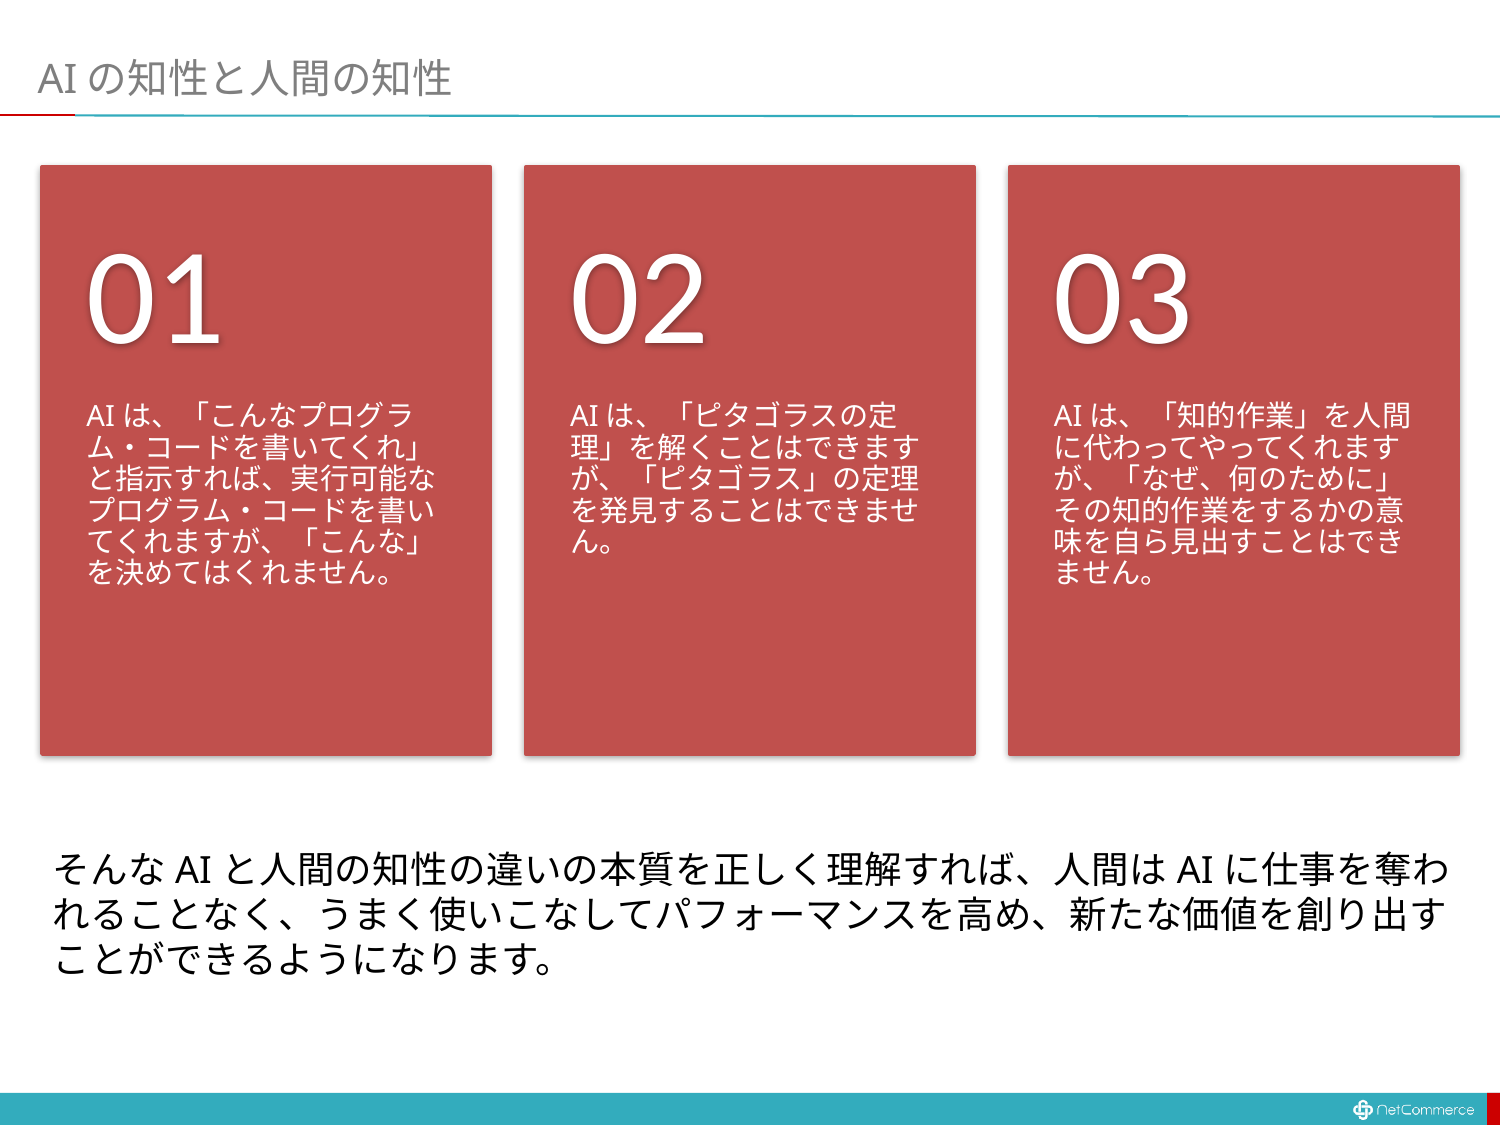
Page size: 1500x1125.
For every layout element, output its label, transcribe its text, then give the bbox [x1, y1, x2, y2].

title AIの知性と人間の知性 [37, 43, 1463, 112]
picture [1352, 1098, 1474, 1120]
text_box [41, 134, 1459, 787]
text_box そんなAIと人間の知性の違いの本質を正しく理解すれば、人間はAIに仕事を奪われることなく、うまく使いこなしてパフォーマンスを高め、新たな価値を創り出すことができるようになります。 [37, 838, 1463, 989]
